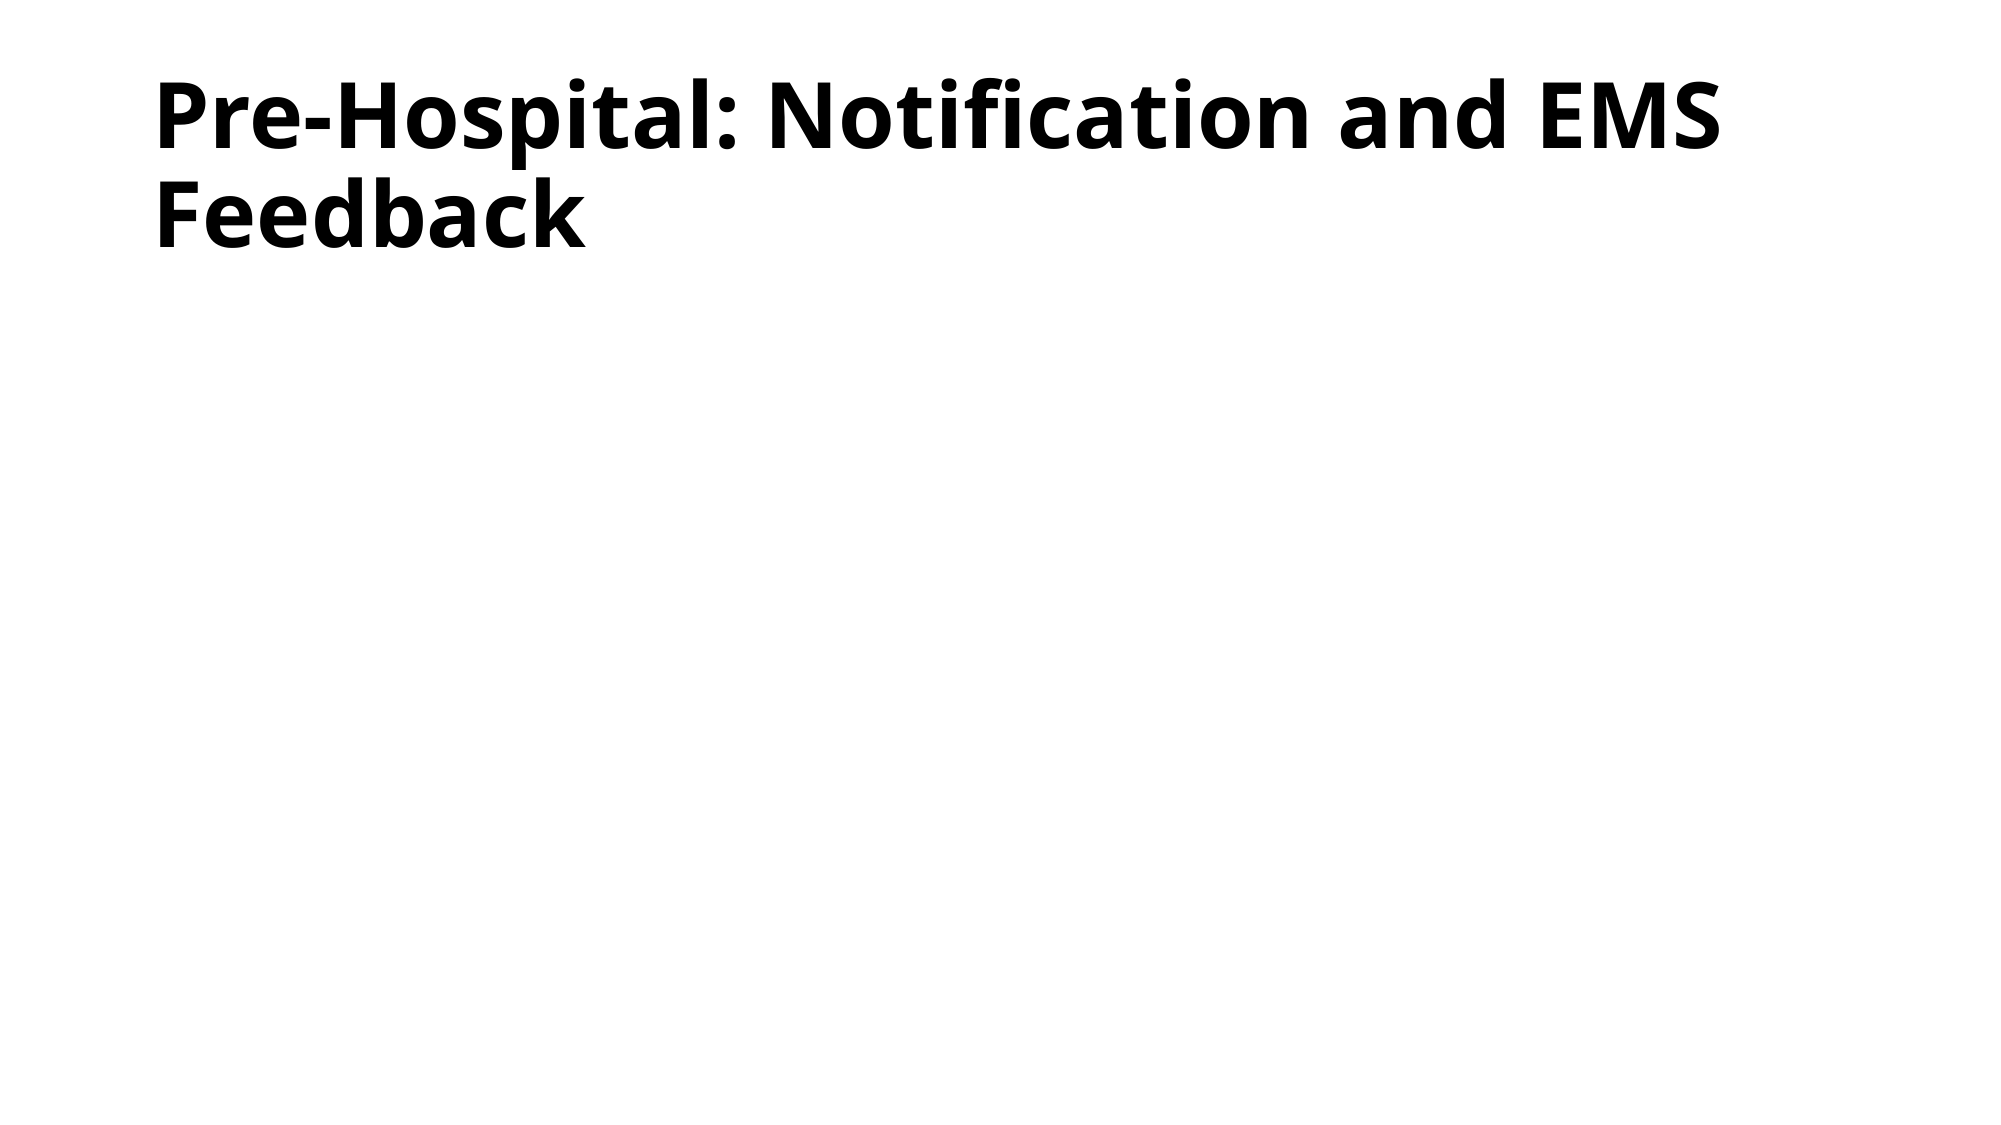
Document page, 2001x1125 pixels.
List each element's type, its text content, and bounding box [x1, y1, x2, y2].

title Pre-Hospital: Notification and EMS Feedback [137, 59, 1863, 278]
